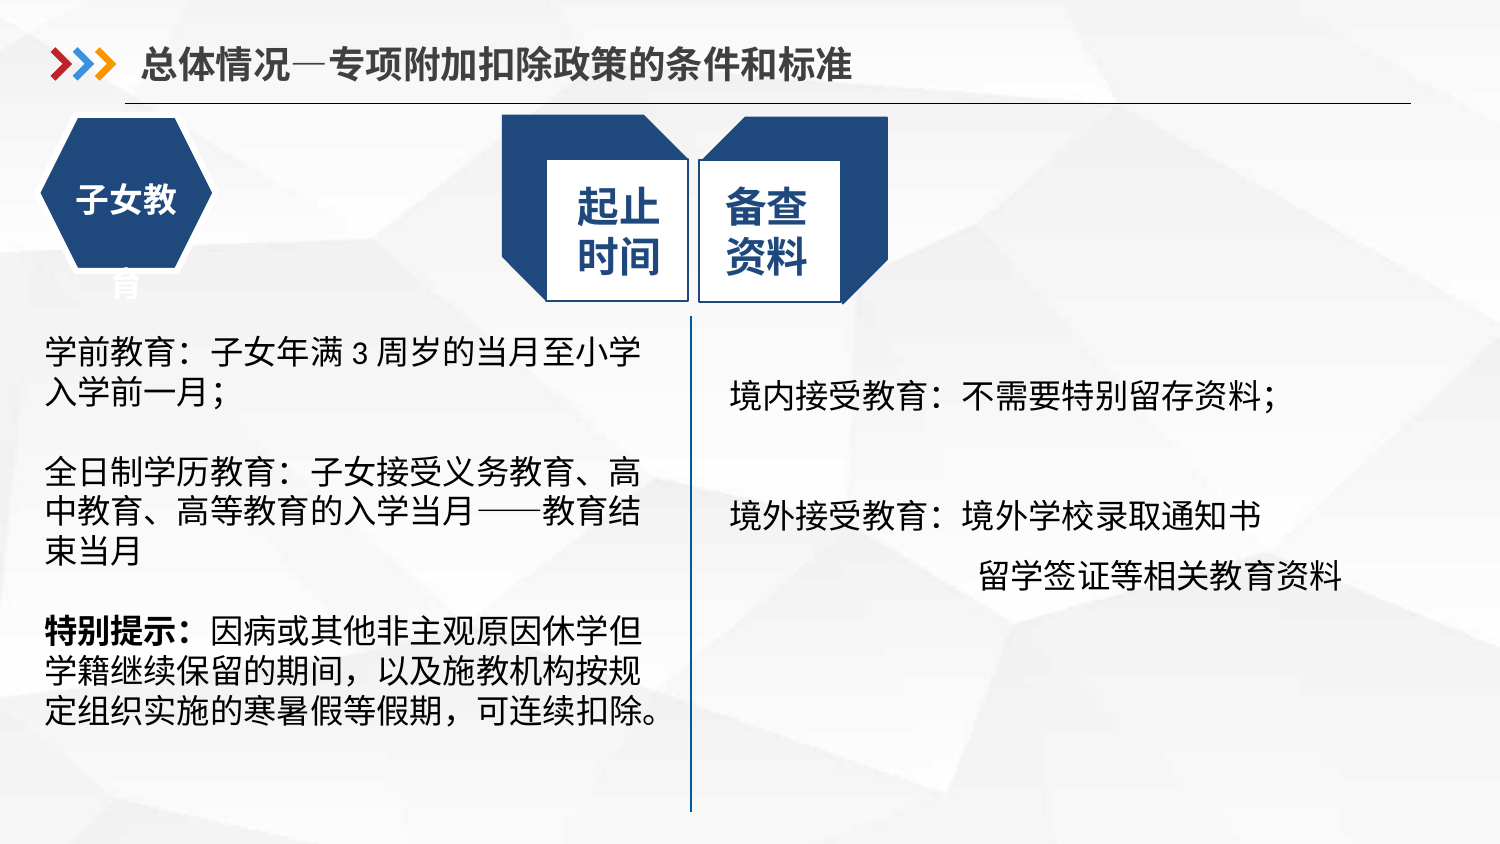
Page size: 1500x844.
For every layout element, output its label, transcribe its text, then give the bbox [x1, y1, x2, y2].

text_box [92, 45, 119, 83]
text_box 总体情况—专项附加扣除政策的条件和标准 [140, 32, 916, 95]
text_box [48, 45, 75, 83]
picture [0, 0, 1500, 844]
text_box 境内接受教育：不需要特别留存资料； 境外接受教育：境外学校录取通知书 留学签证等相关教育资料 [714, 348, 1376, 603]
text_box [36, 114, 216, 272]
text_box [70, 45, 97, 83]
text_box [698, 117, 888, 304]
text_box 学前教育：子女年满3周岁的当月至小学入学前一月； 全日制学历教育：子女接受义务教育、高中教育、高等教育的入学当月——教育结束当月 特别提示：因病或其他非主观原因休学但学籍继续保留的期间，以及施教机构按规定组织实施的寒暑假等假期，可连续扣除。 [29, 323, 686, 738]
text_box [501, 114, 689, 302]
